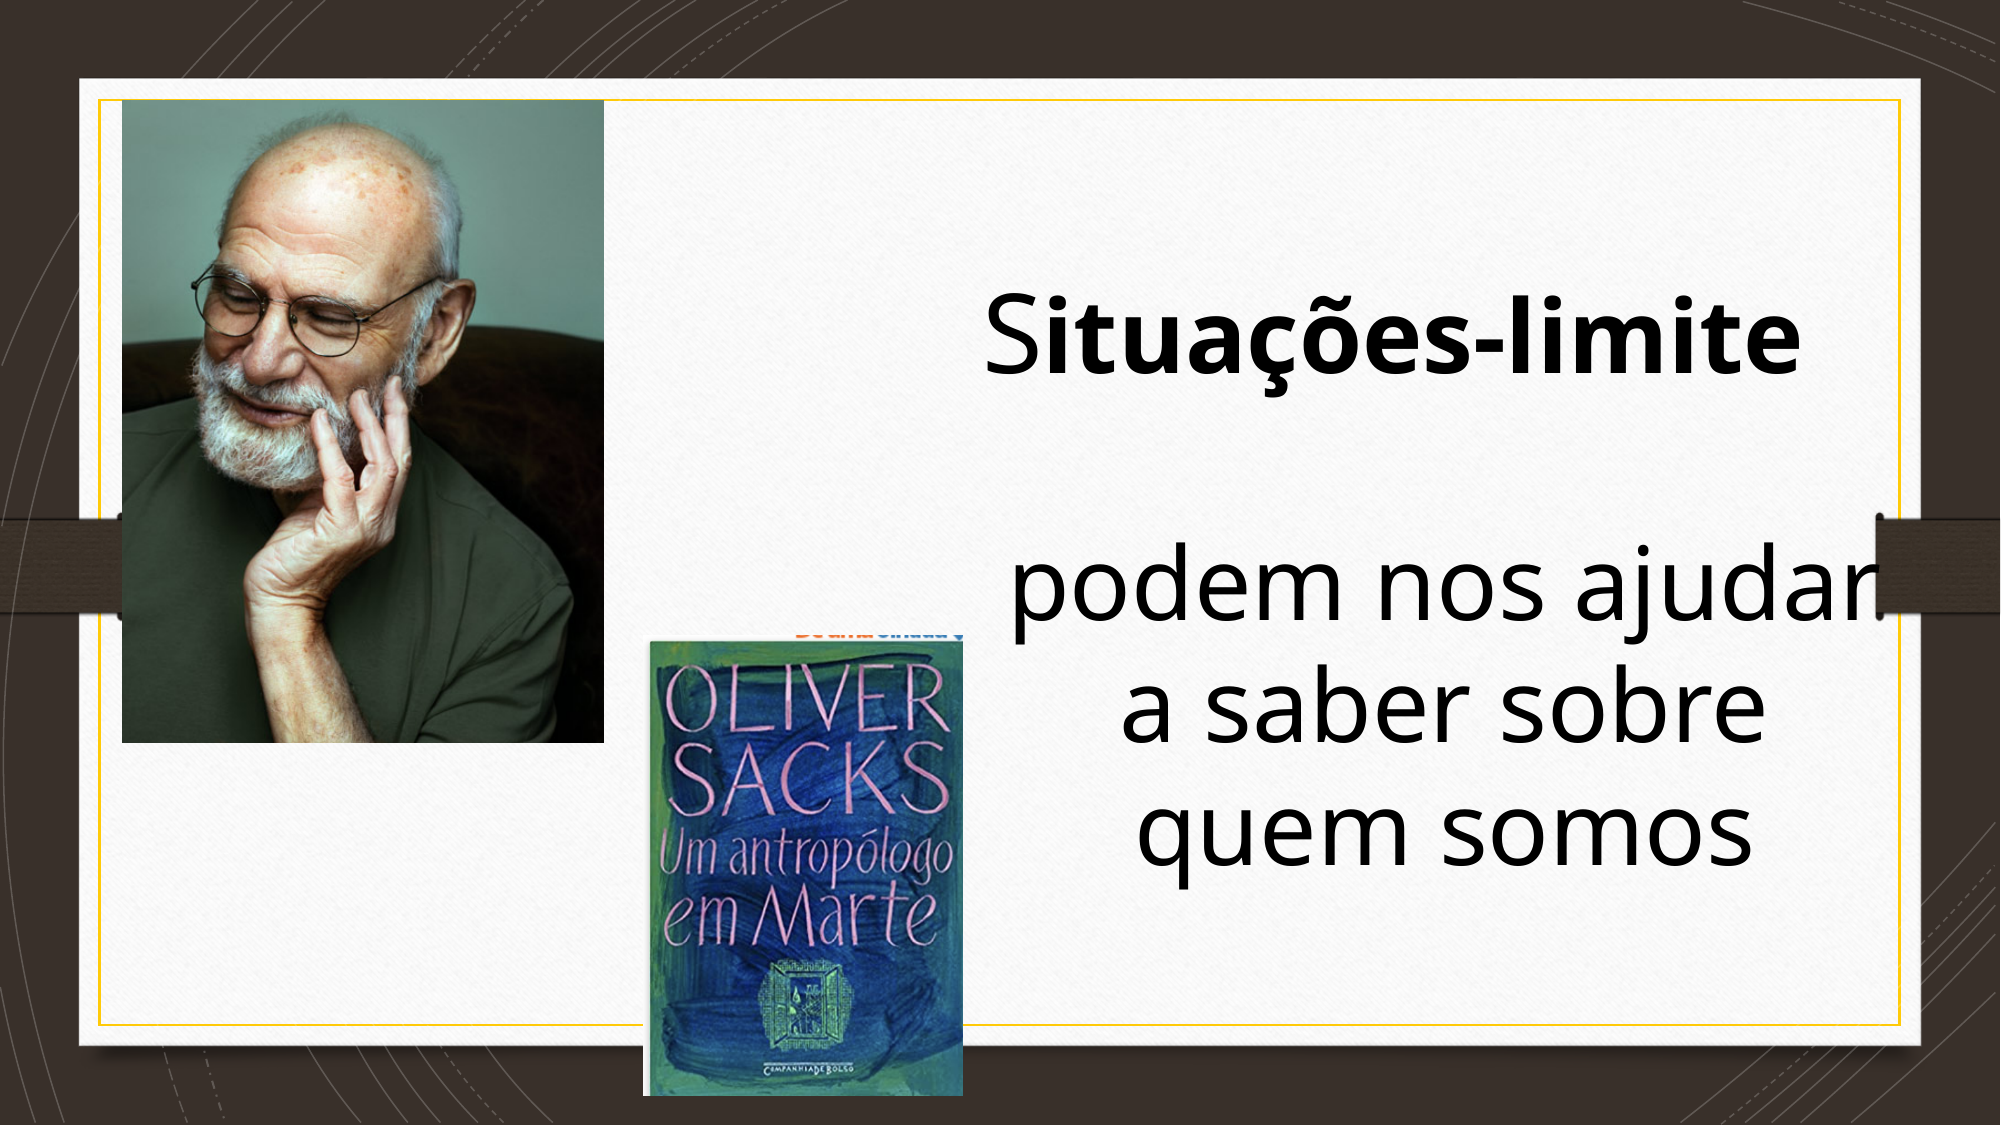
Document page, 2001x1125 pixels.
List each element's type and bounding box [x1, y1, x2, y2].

picture [1996, 0, 2001, 1125]
picture [122, 100, 604, 744]
text_box [0, 0, 1996, 1125]
picture [642, 635, 964, 1097]
